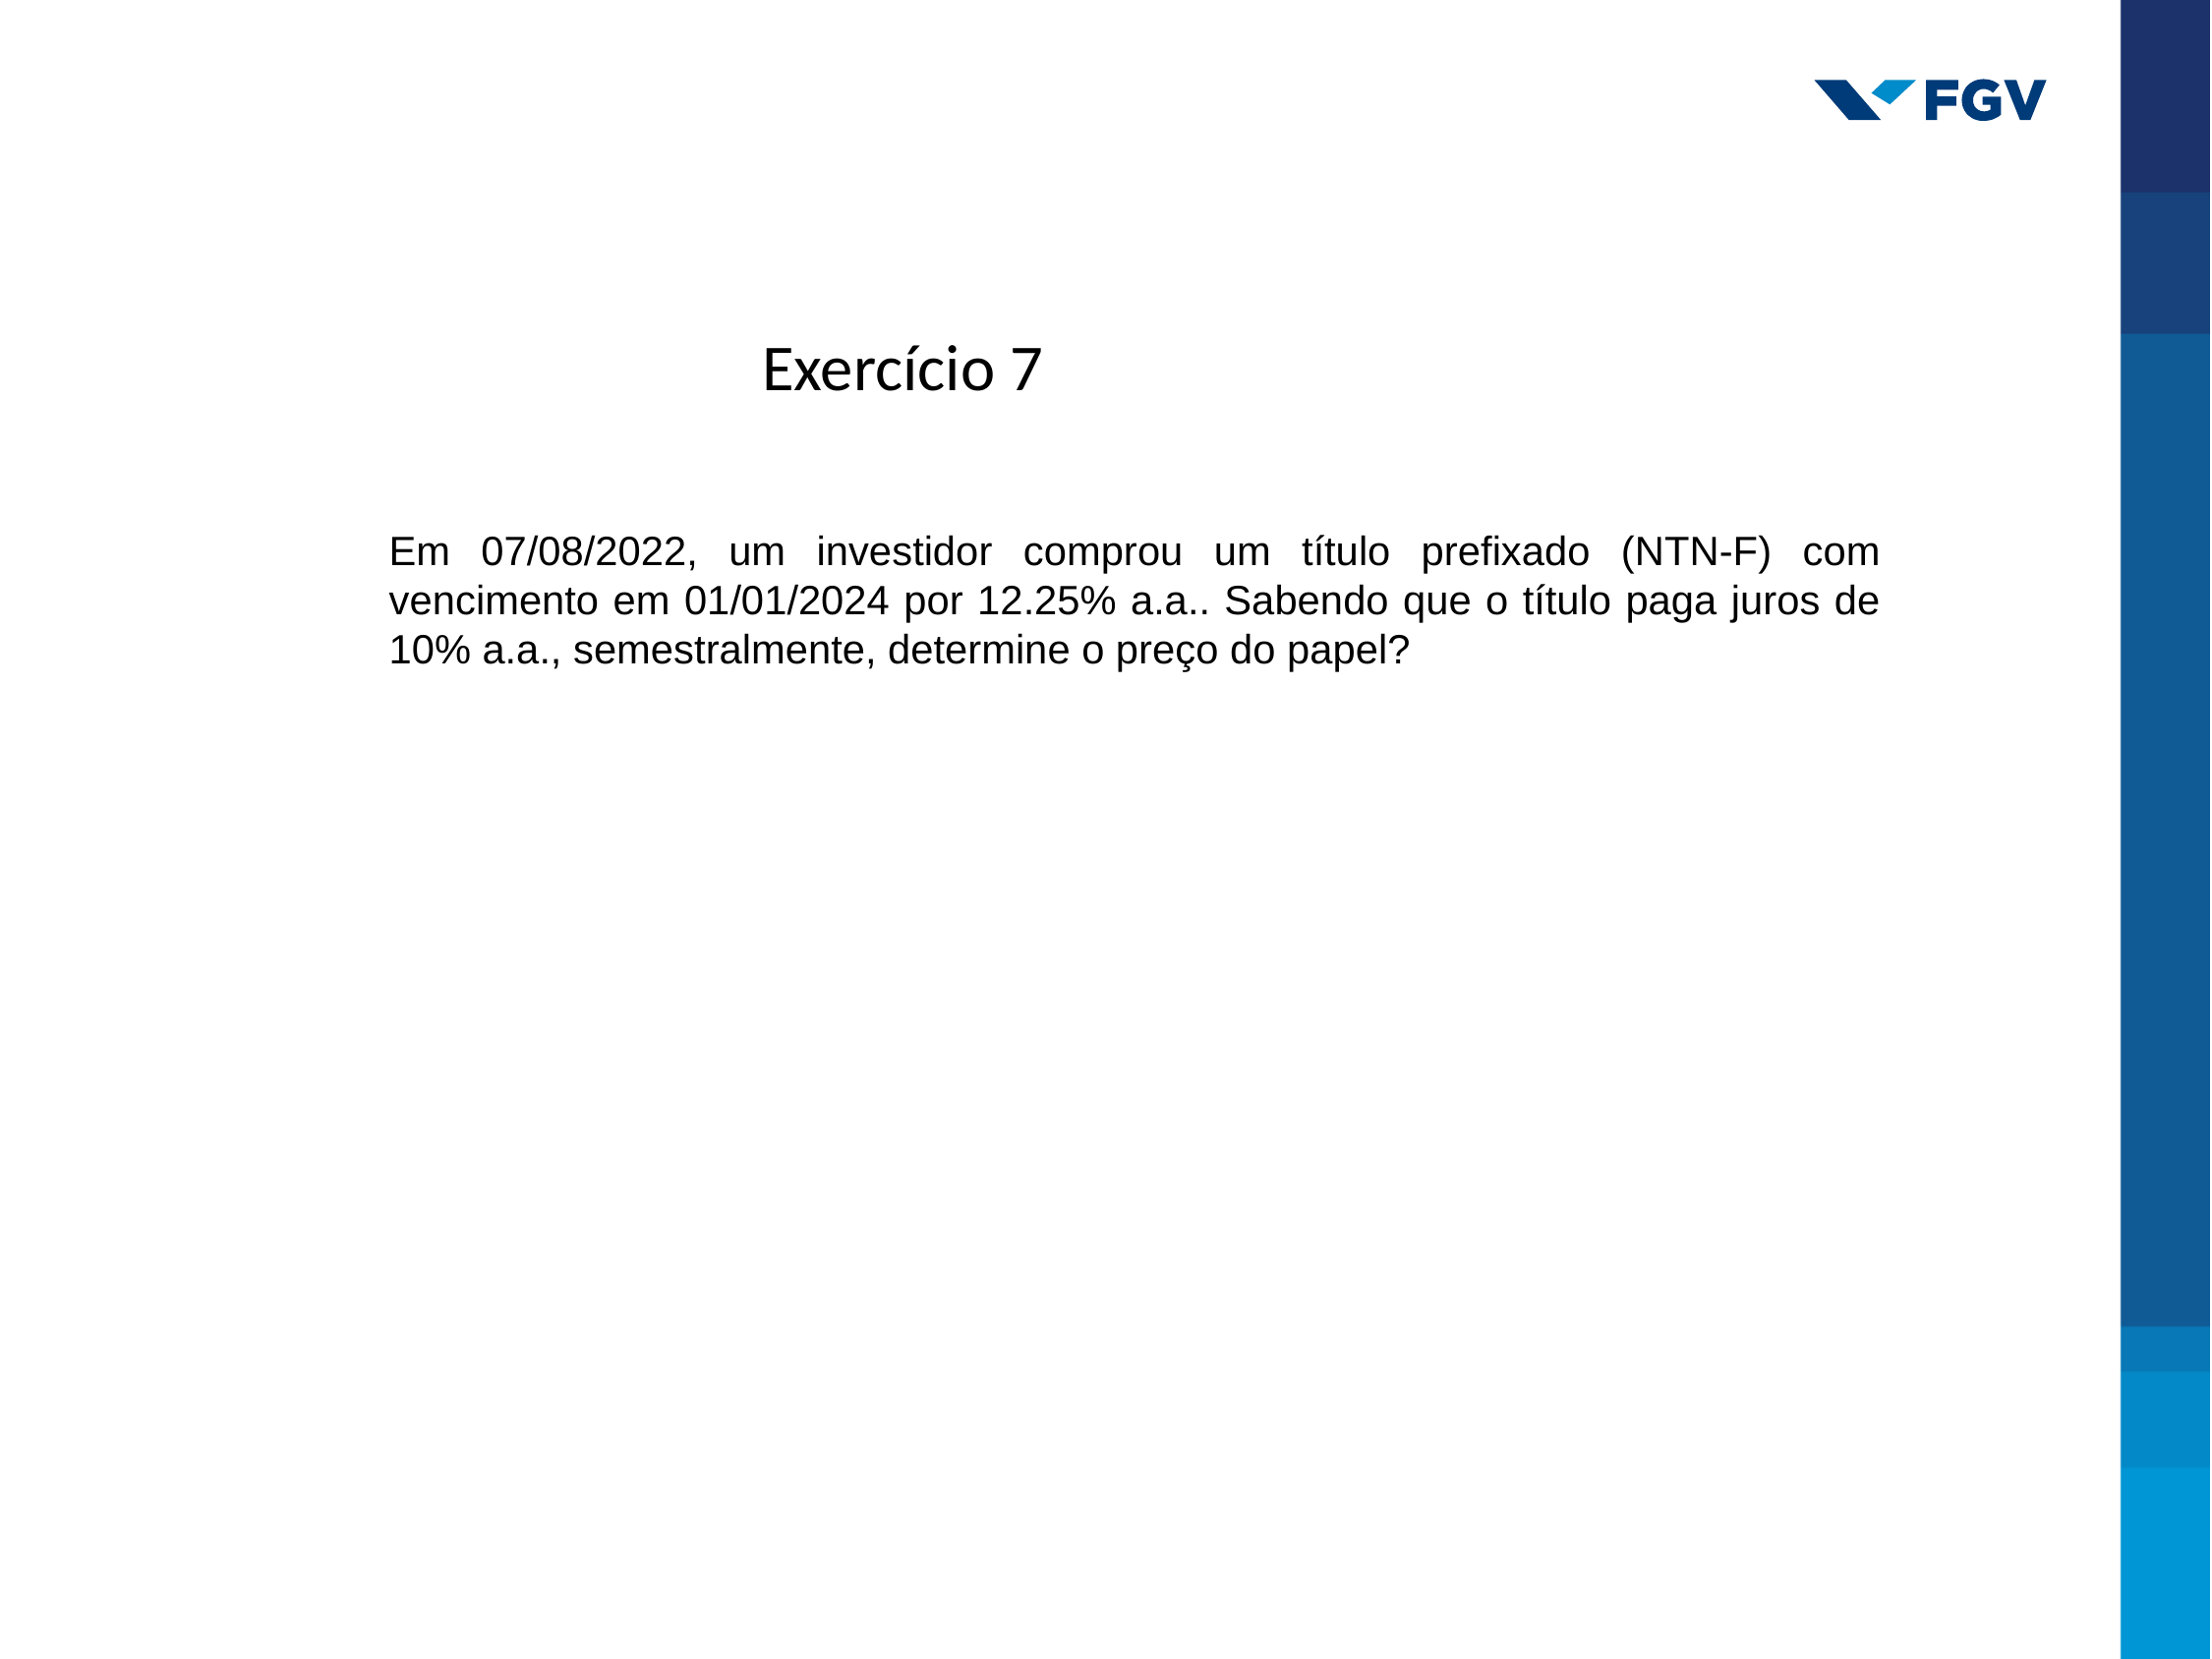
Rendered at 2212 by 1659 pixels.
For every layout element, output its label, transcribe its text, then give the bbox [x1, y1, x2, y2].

picture [2, 0, 2210, 1659]
title Exercício 7 [123, 317, 1683, 446]
list Em 07/08/2022, um investidor comprou um título prefixado (NTN-F) com vencimento em 01/01/2024 por 12.25% a.a.. Sabendo que o título paga juros de 10% a.a., semestralmente, determine o preço do papel? [374, 517, 1896, 831]
